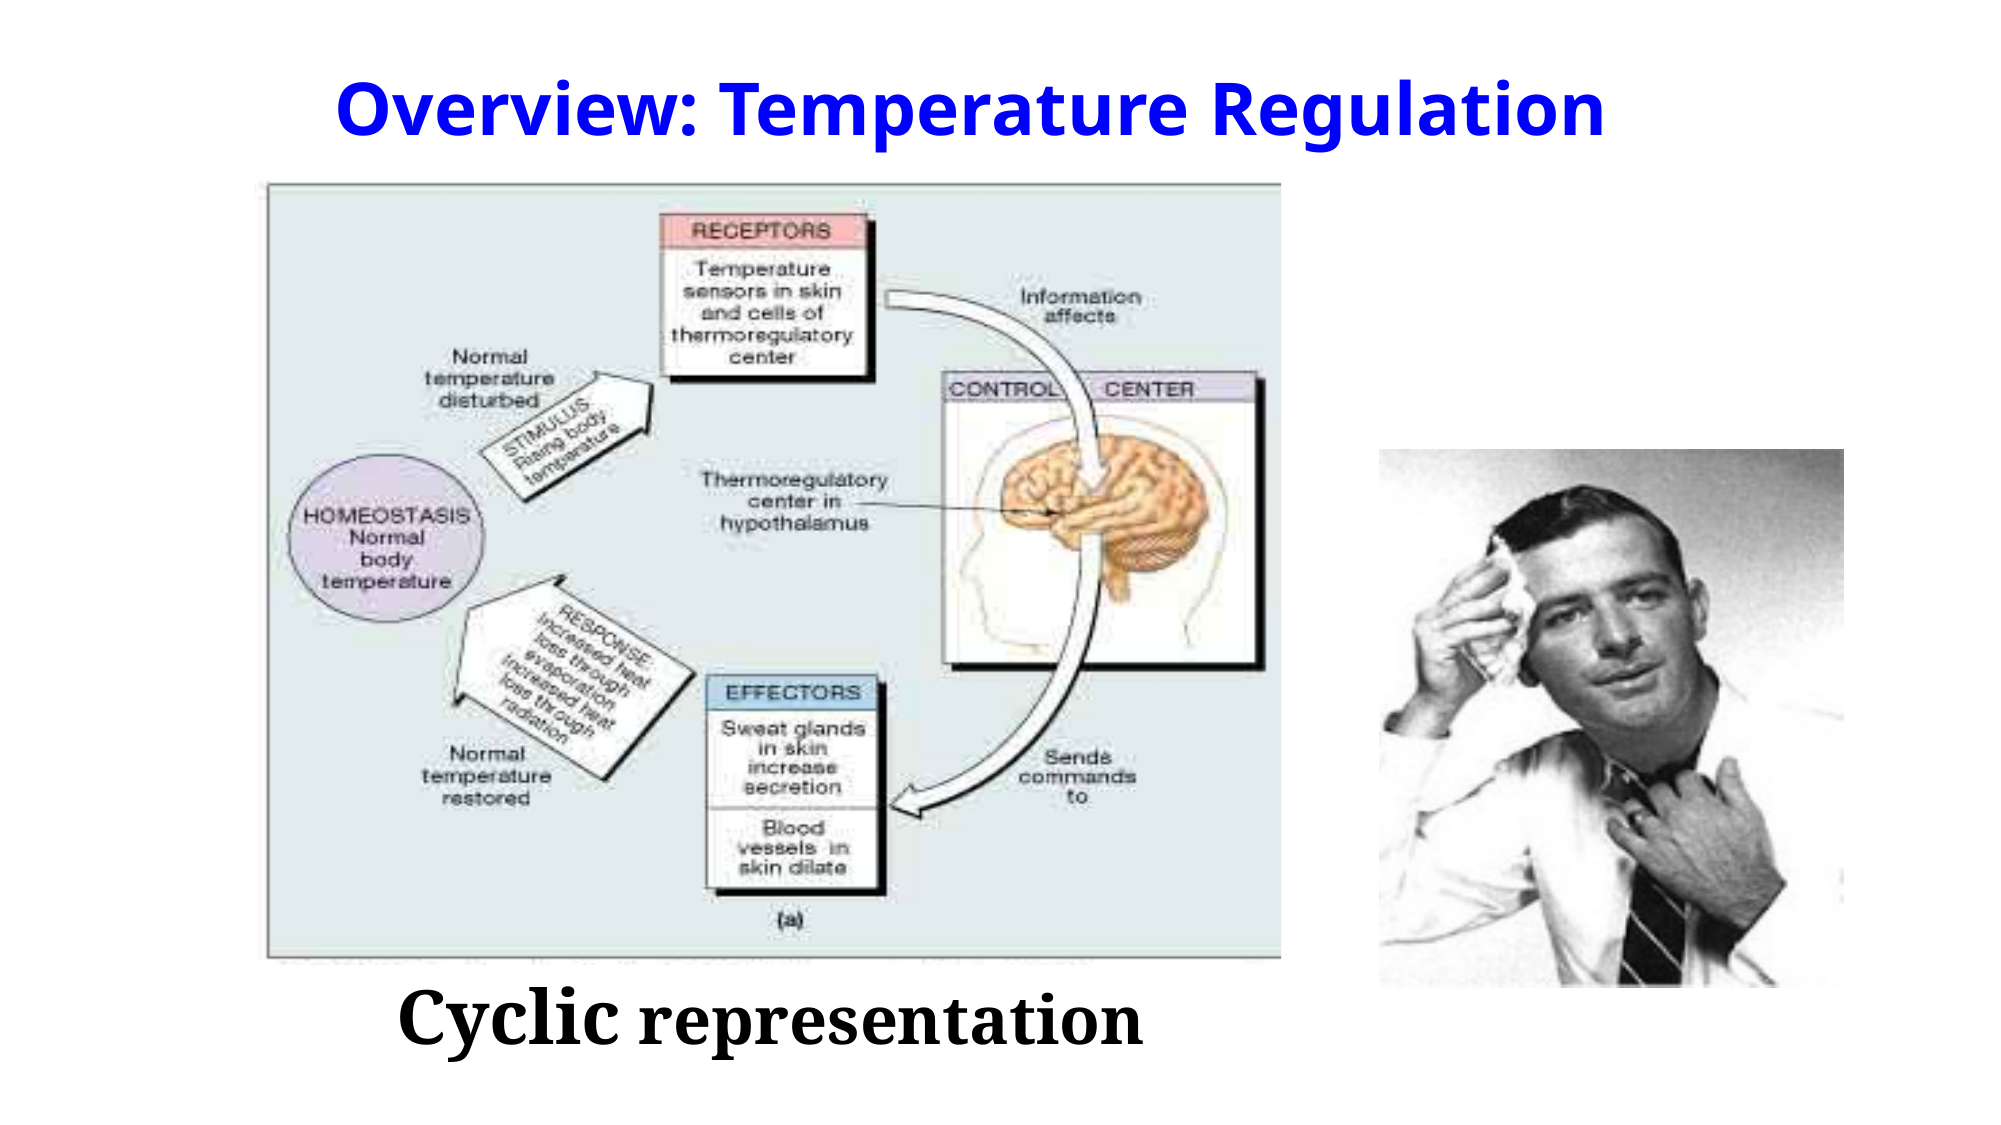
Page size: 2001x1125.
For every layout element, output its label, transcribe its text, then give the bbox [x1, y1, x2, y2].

picture [1379, 449, 1844, 988]
picture [254, 174, 1282, 965]
text_box Cyclic representation [381, 962, 1366, 1068]
text_box Overview: Temperature Regulation [212, 50, 1732, 238]
